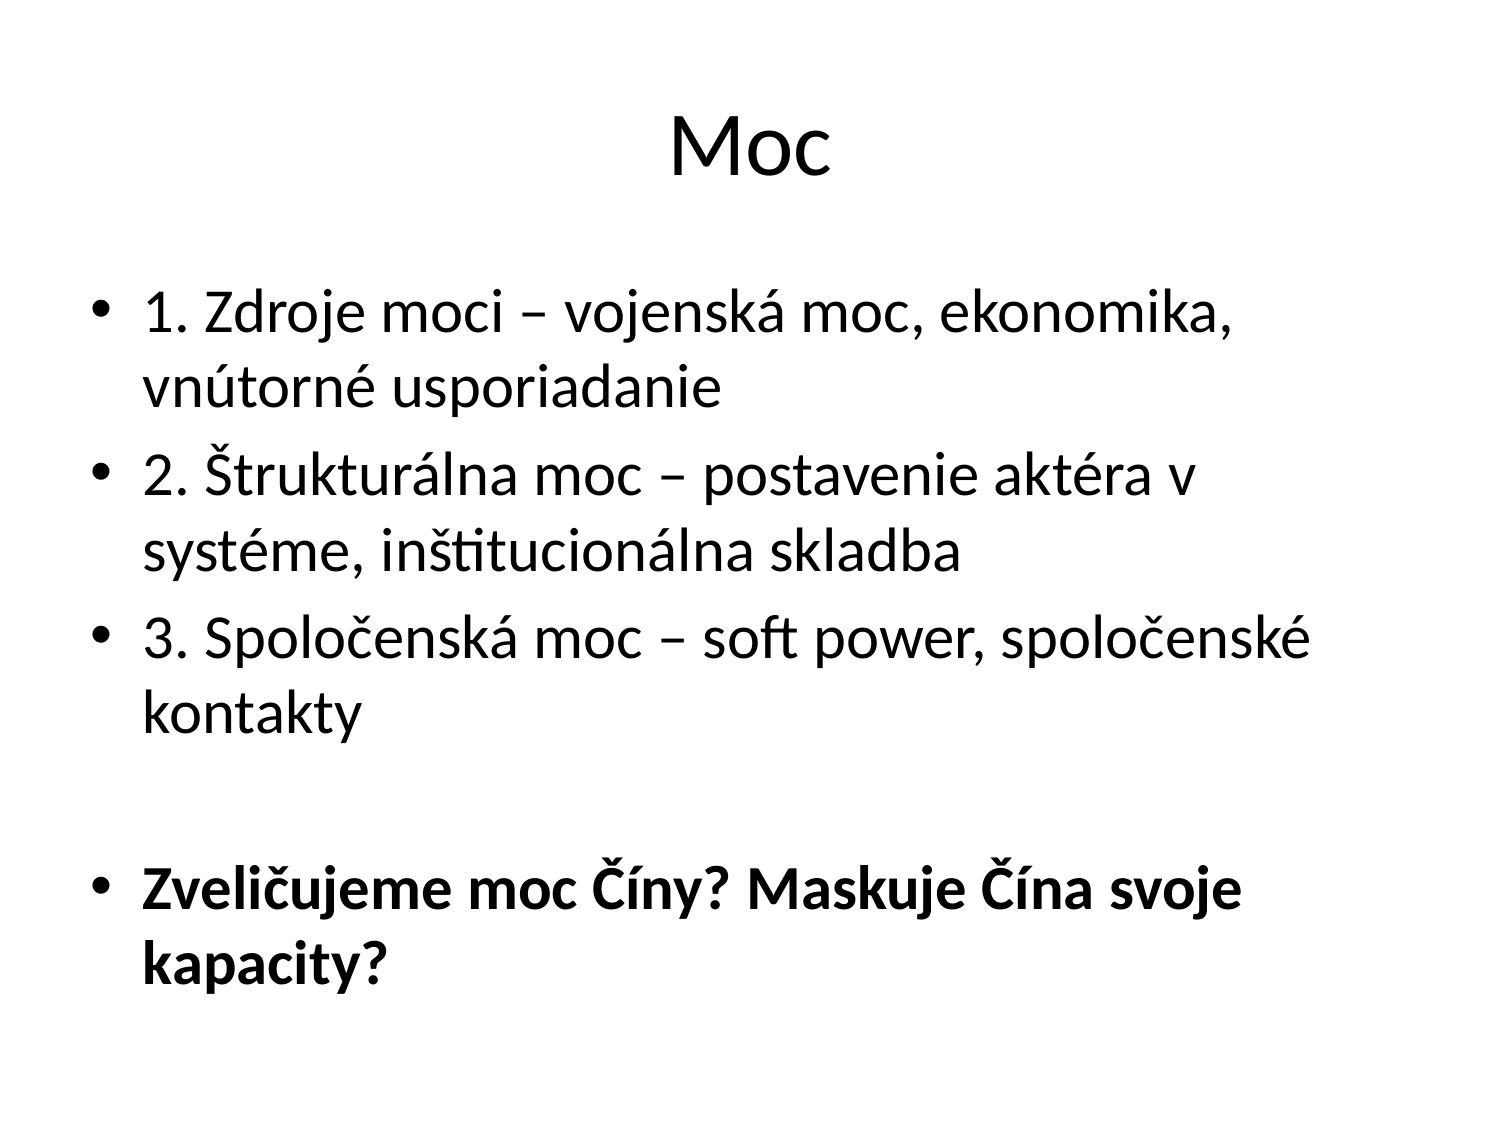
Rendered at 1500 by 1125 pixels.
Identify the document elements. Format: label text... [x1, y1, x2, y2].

list 1. Zdroje moci – vojenská moc, ekonomika, vnútorné usporiadanie 2. Štrukturálna moc – postavenie aktéra v systéme, inštitucionálna skladba 3. Spoločenská moc – soft power, spoločenské kontakty Zveličujeme moc Číny? Maskuje Čína svoje kapacity? [75, 262, 1425, 1005]
title Moc [75, 45, 1425, 233]
